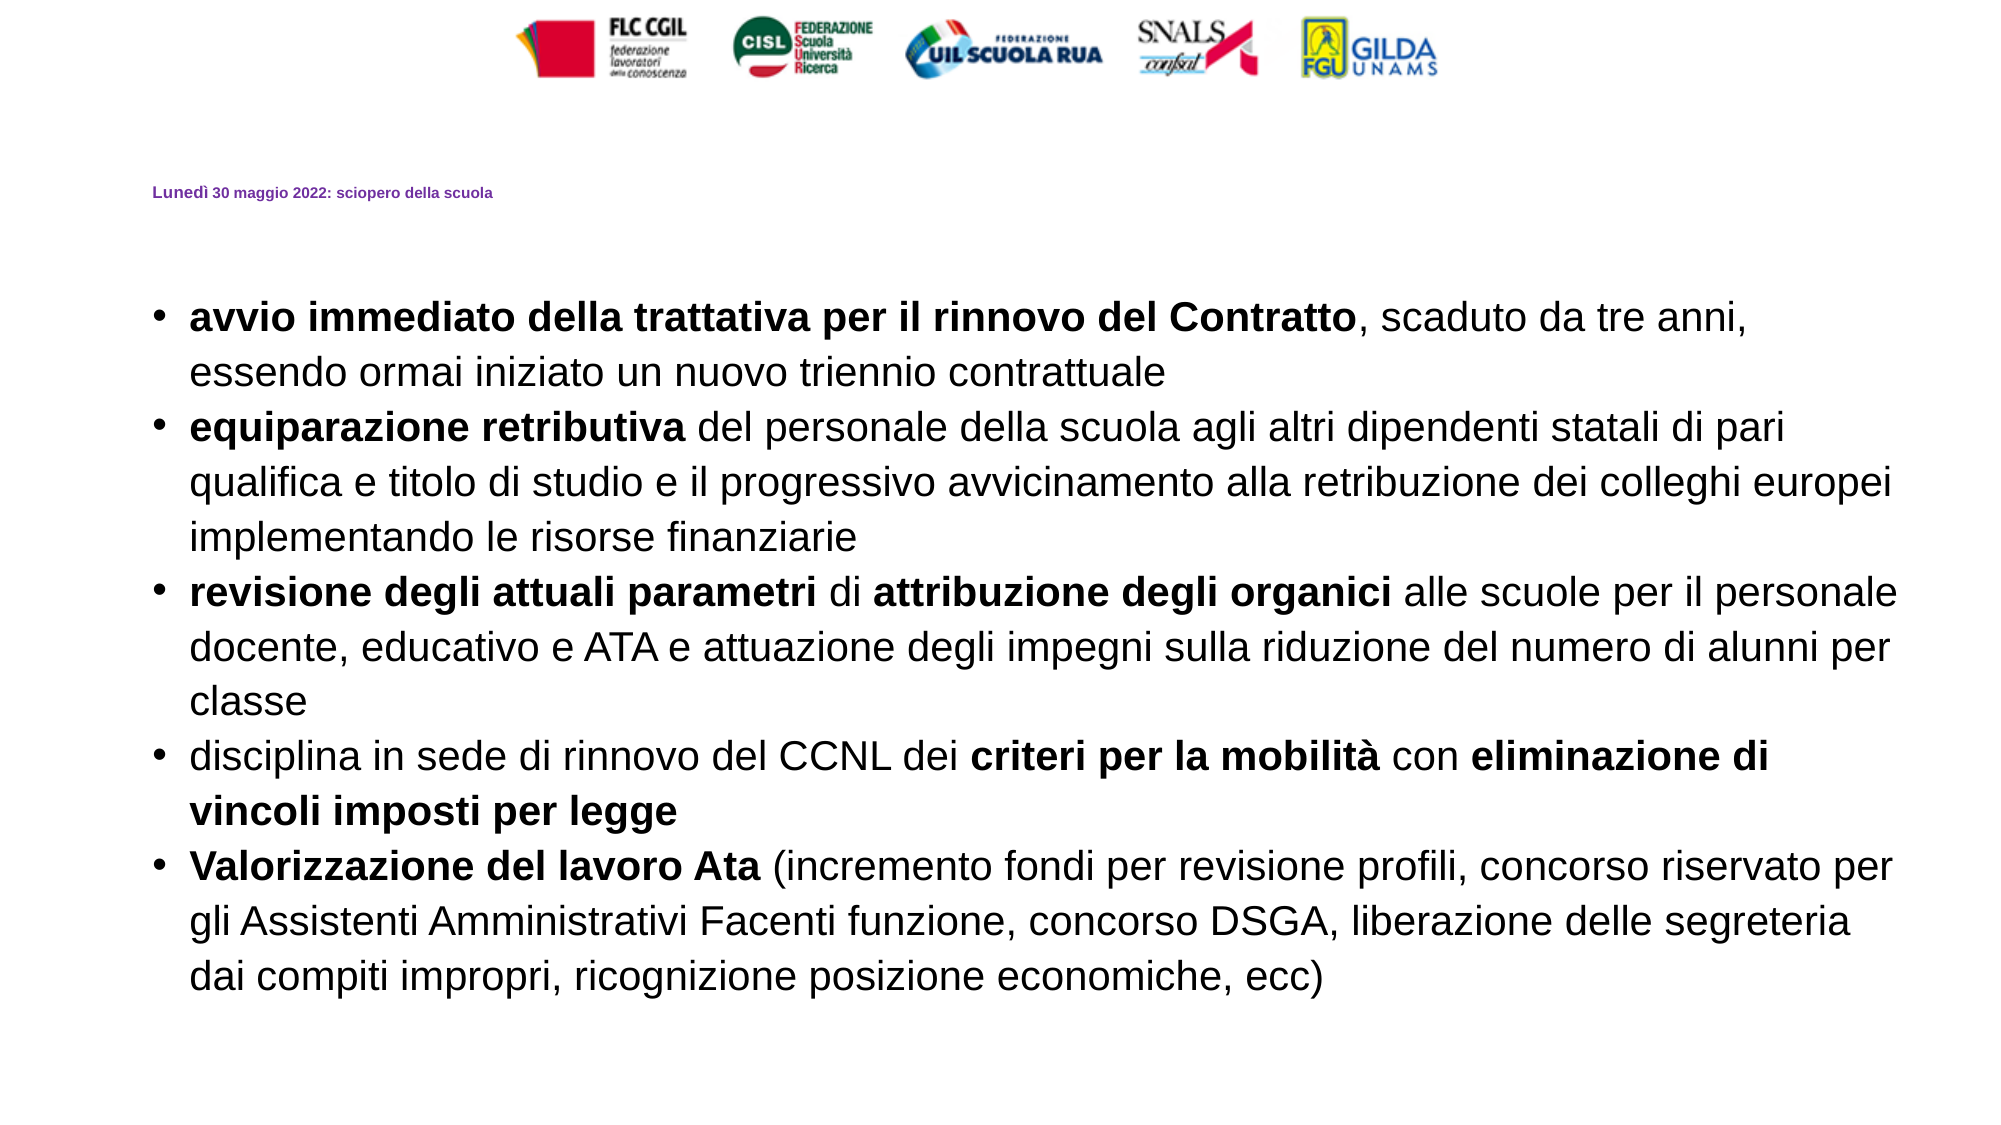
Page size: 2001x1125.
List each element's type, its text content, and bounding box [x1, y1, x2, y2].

title Lunedì 30 maggio 2022: sciopero della scuola [137, 85, 1863, 277]
picture [499, 0, 1464, 86]
list avvio immediato della trattativa per il rinnovo del Contratto, scaduto da tre anni, essendo ormai iniziato un nuovo triennio contrattuale equiparazione retributiva del personale della scuola agli altri dipendenti statali di pari qualifica e titolo di studio e il progressivo avvicinamento alla retribuzione dei colleghi europei implementando le risorse finanziarie revisione degli attuali parametri di attribuzione degli organici alle scuole per il personale docente, educativo e ATA e attuazione degli impegni sulla riduzione del numero di alunni per classe disciplina in sede di rinnovo del CCNL dei criteri per la mobilità con eliminazione di vincoli imposti per legge Valorizzazione del lavoro Ata (incremento fondi per revisione profili, concorso riservato per gli Assistenti Amministrativi Facenti funzione, concorso DSGA, liberazione delle segreteria dai compiti impropri, ricognizione posizione economiche, ecc) [137, 277, 1923, 1014]
